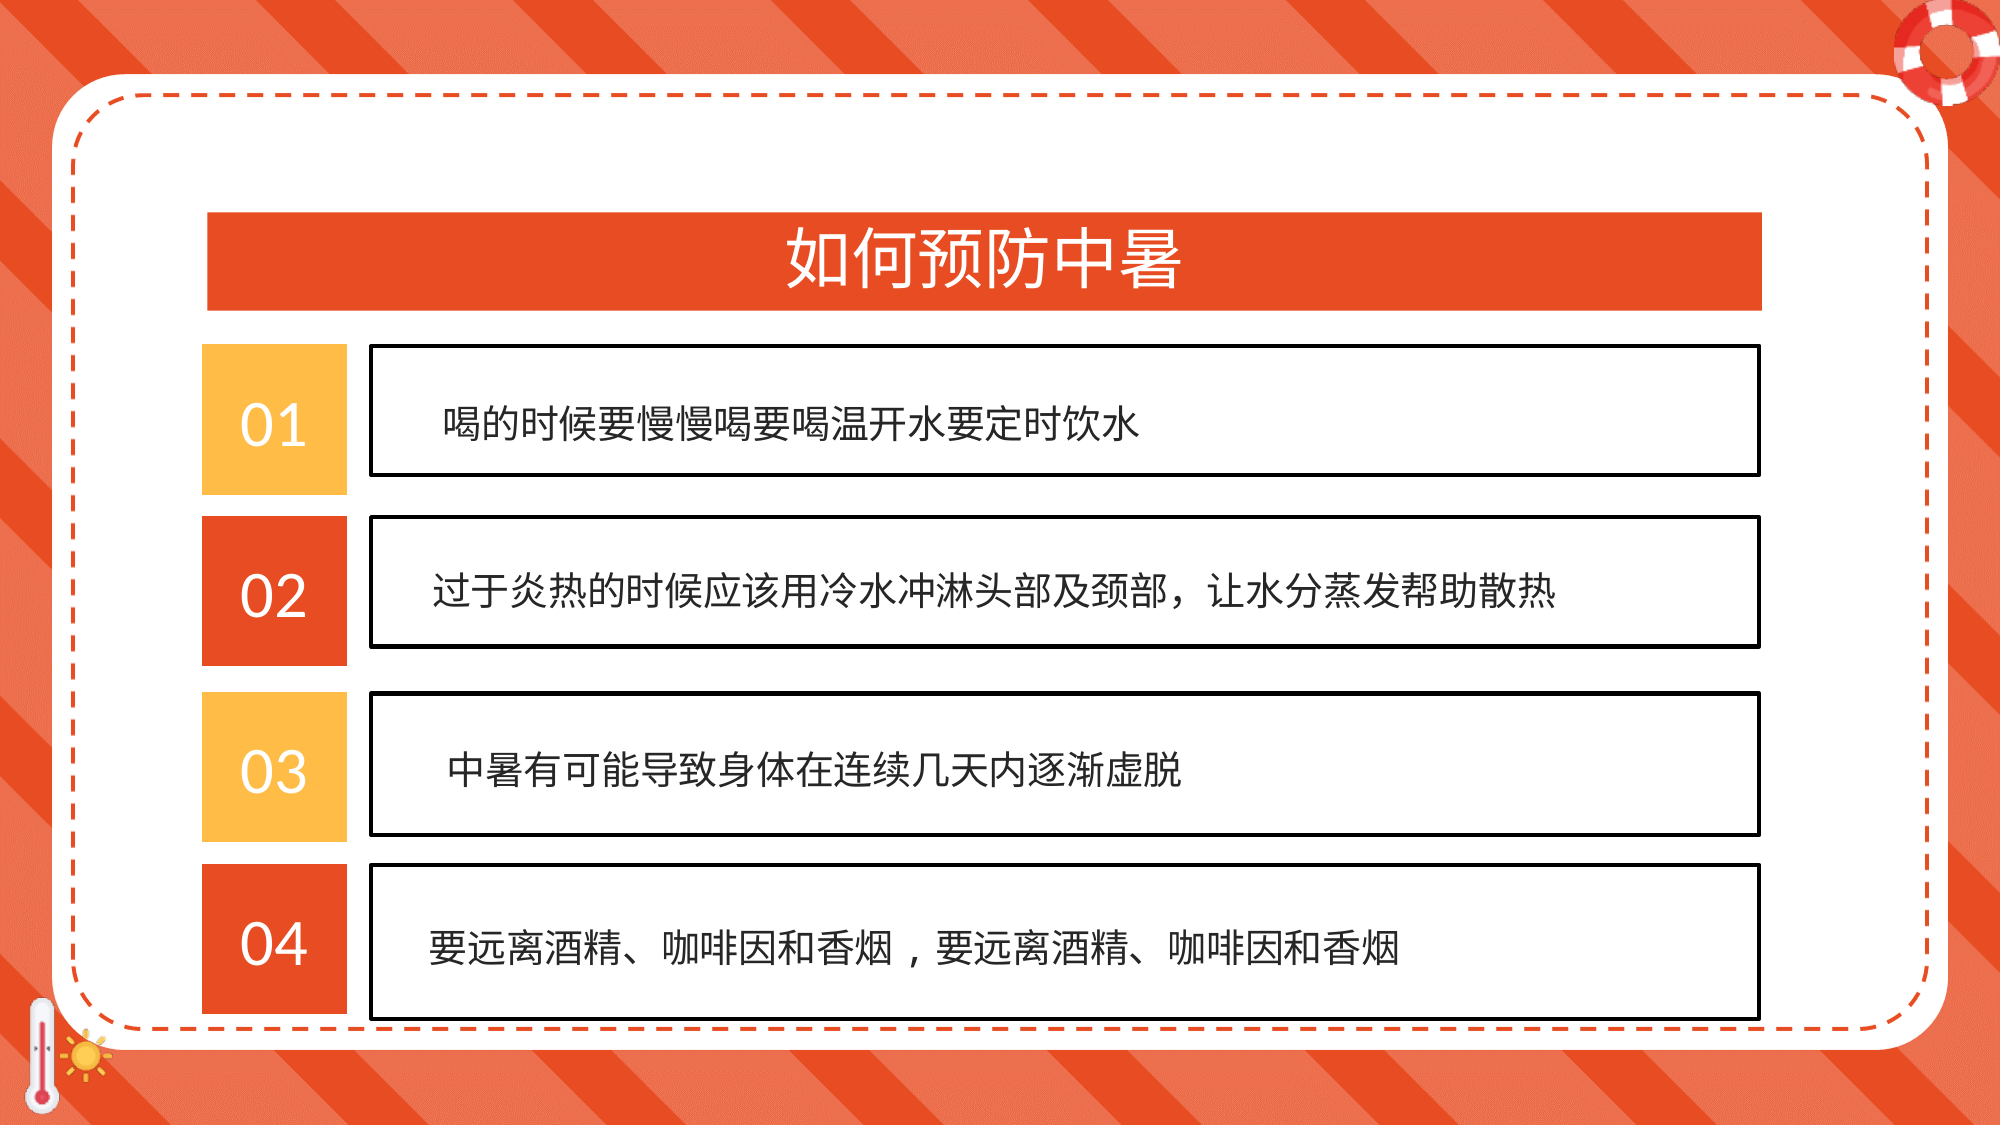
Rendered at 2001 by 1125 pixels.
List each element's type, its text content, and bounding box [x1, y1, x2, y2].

picture [0, 0, 2000, 1125]
text_box 03 [200, 689, 366, 845]
text_box 如何预防中暑 [207, 212, 1762, 311]
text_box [371, 345, 1931, 1019]
text_box 02 [200, 513, 366, 669]
text_box 04 [200, 861, 366, 1017]
text_box 01 [200, 342, 366, 497]
